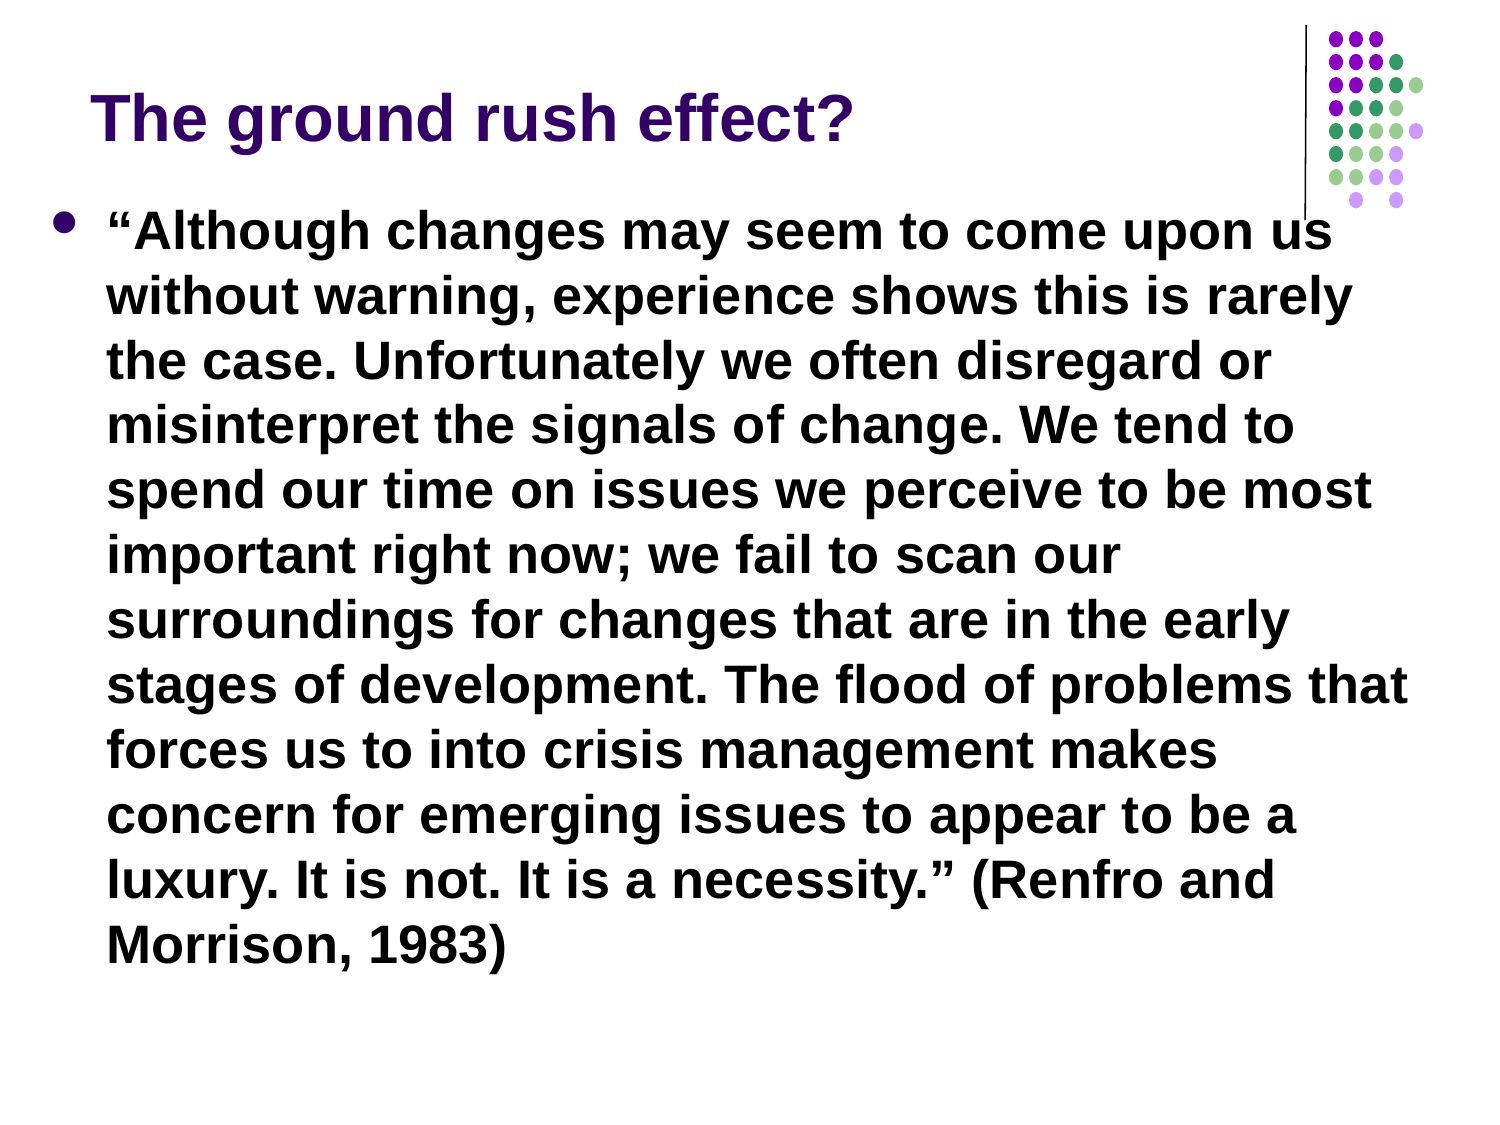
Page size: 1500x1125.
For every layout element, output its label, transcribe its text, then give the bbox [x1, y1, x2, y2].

list “Although changes may seem to come upon us without warning, experience shows this is rarely the case. Unfortunately we often disregard or misinterpret the signals of change. We tend to spend our time on issues we perceive to be most important right now; we fail to scan our surroundings for changes that are in the early stages of development. The flood of problems that forces us to into crisis management makes concern for emerging issues to appear to be a luxury. It is not. It is a necessity.” (Renfro and Morrison, 1983) [34, 187, 1428, 1018]
title The ground rush effect? [74, 19, 1313, 163]
